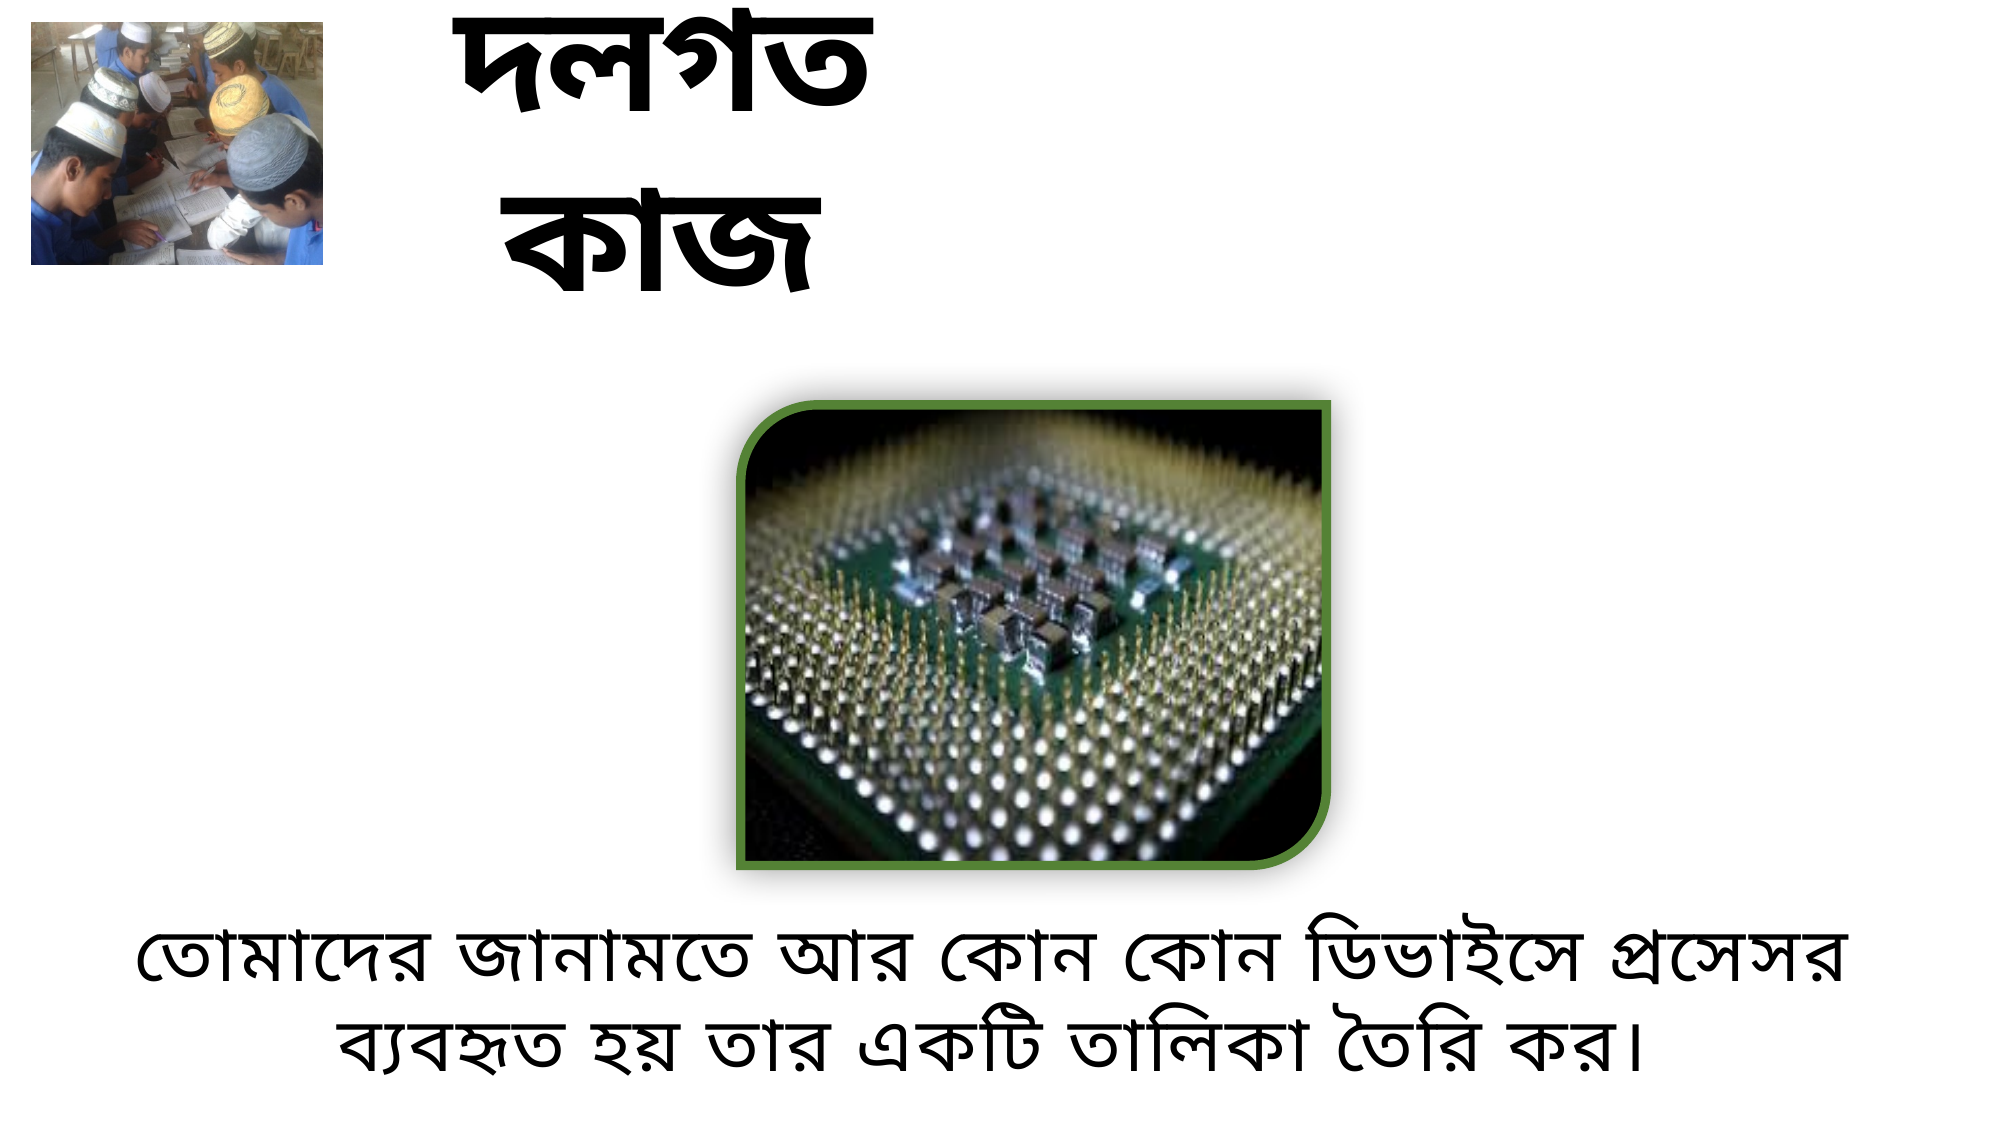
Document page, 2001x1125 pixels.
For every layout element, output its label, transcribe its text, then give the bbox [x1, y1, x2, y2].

picture [740, 404, 1327, 866]
text_box তোমাদের জানামতে আর কোন কোন ডিভাইসে প্রসেসর ব্যবহৃত হয় তার একটি তালিকা তৈরি কর। [26, 898, 1959, 1094]
picture [31, 22, 323, 265]
text_box দলগত কাজ [323, 65, 1011, 218]
